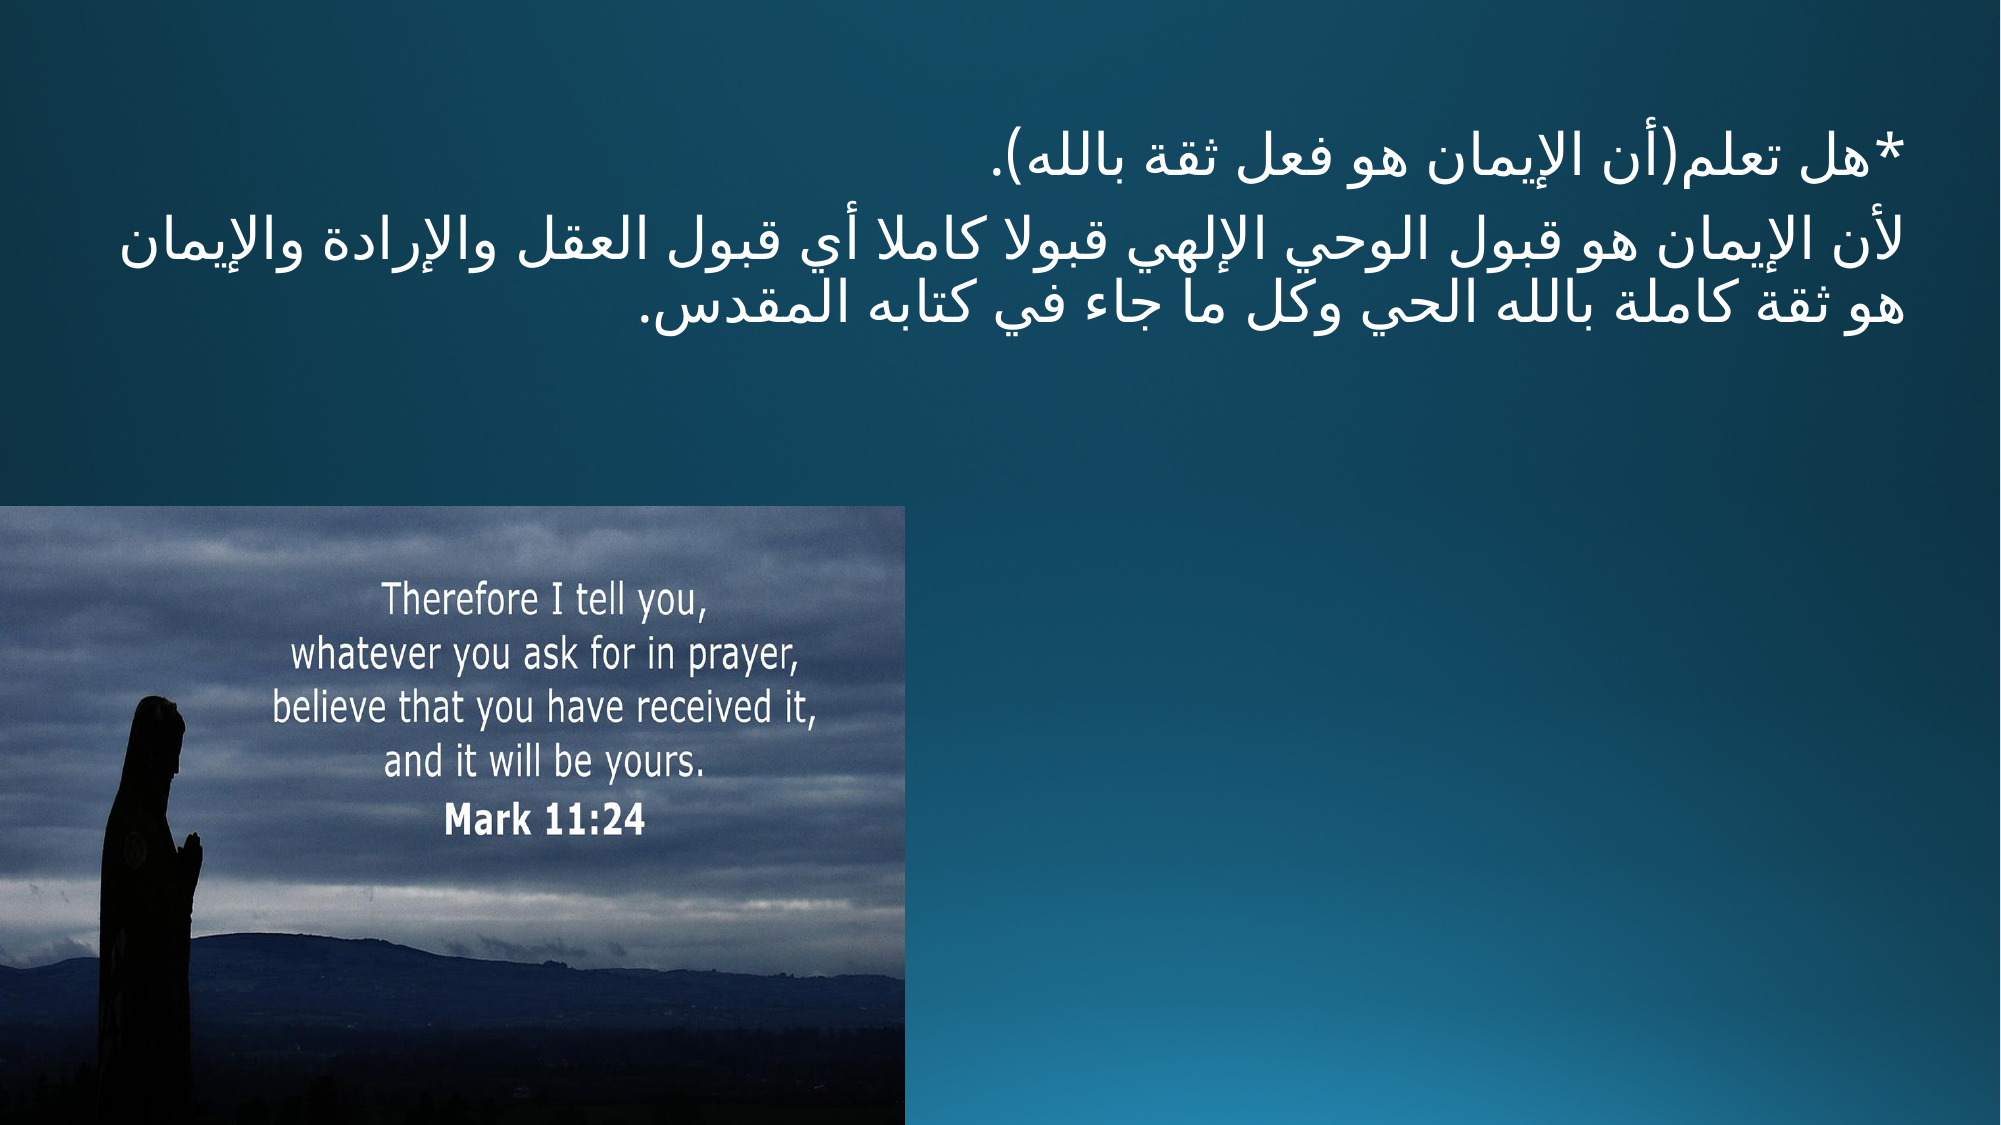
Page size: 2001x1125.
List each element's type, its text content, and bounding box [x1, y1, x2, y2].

list *هل تعلم(أن الإيمان هو فعل ثقة بالله). لأن الإيمان هو قبول الوحي الإلهي قبولا كاملا أي قبول العقل والإرادة والإيمان هو ثقة كاملة بالله الحي وكل ما جاء في كتابه المقدس. [76, 117, 1924, 479]
picture [0, 0, 2001, 1125]
